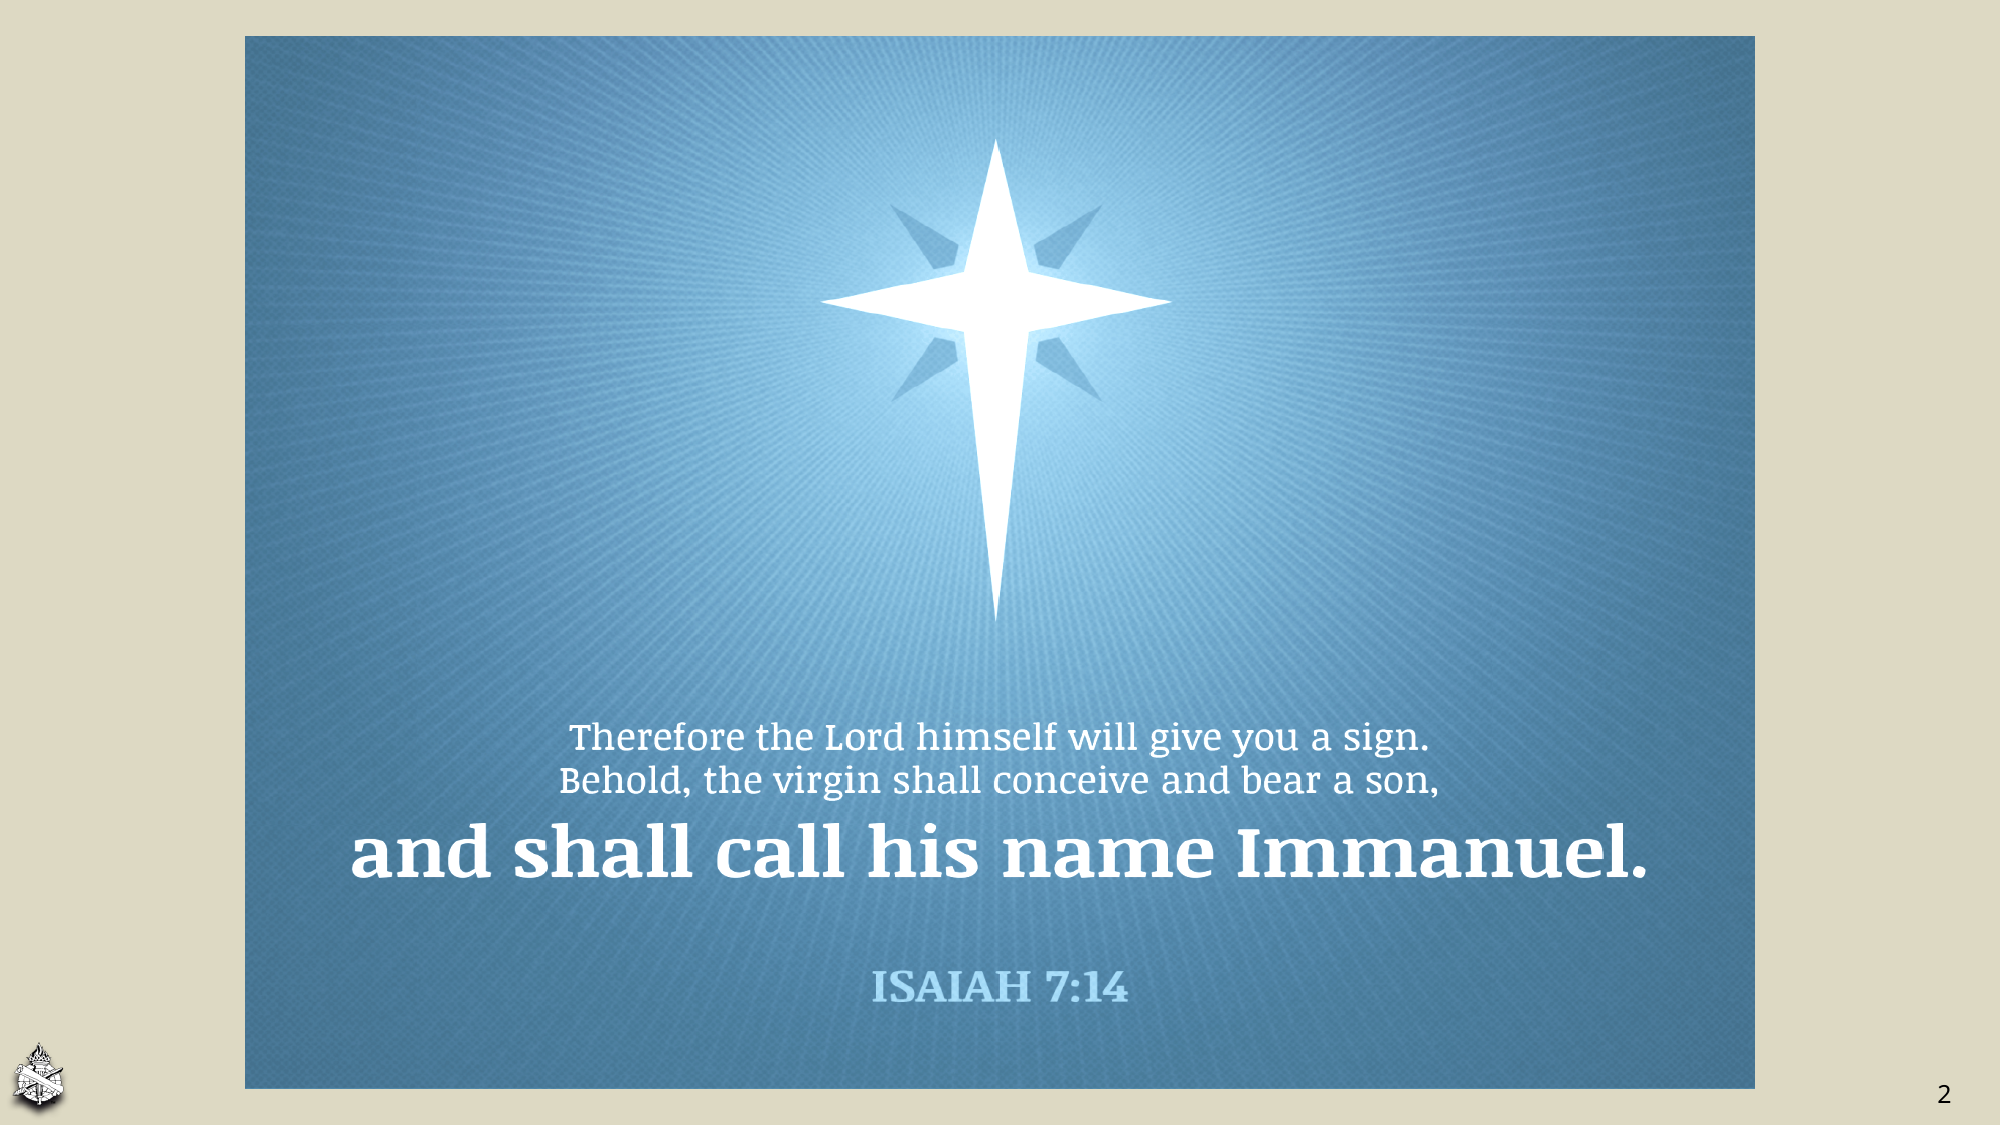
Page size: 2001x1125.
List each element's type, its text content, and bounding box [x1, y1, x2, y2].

picture [245, 36, 1755, 1089]
picture [12, 1042, 64, 1107]
slide_number 2 [1824, 1065, 1967, 1125]
